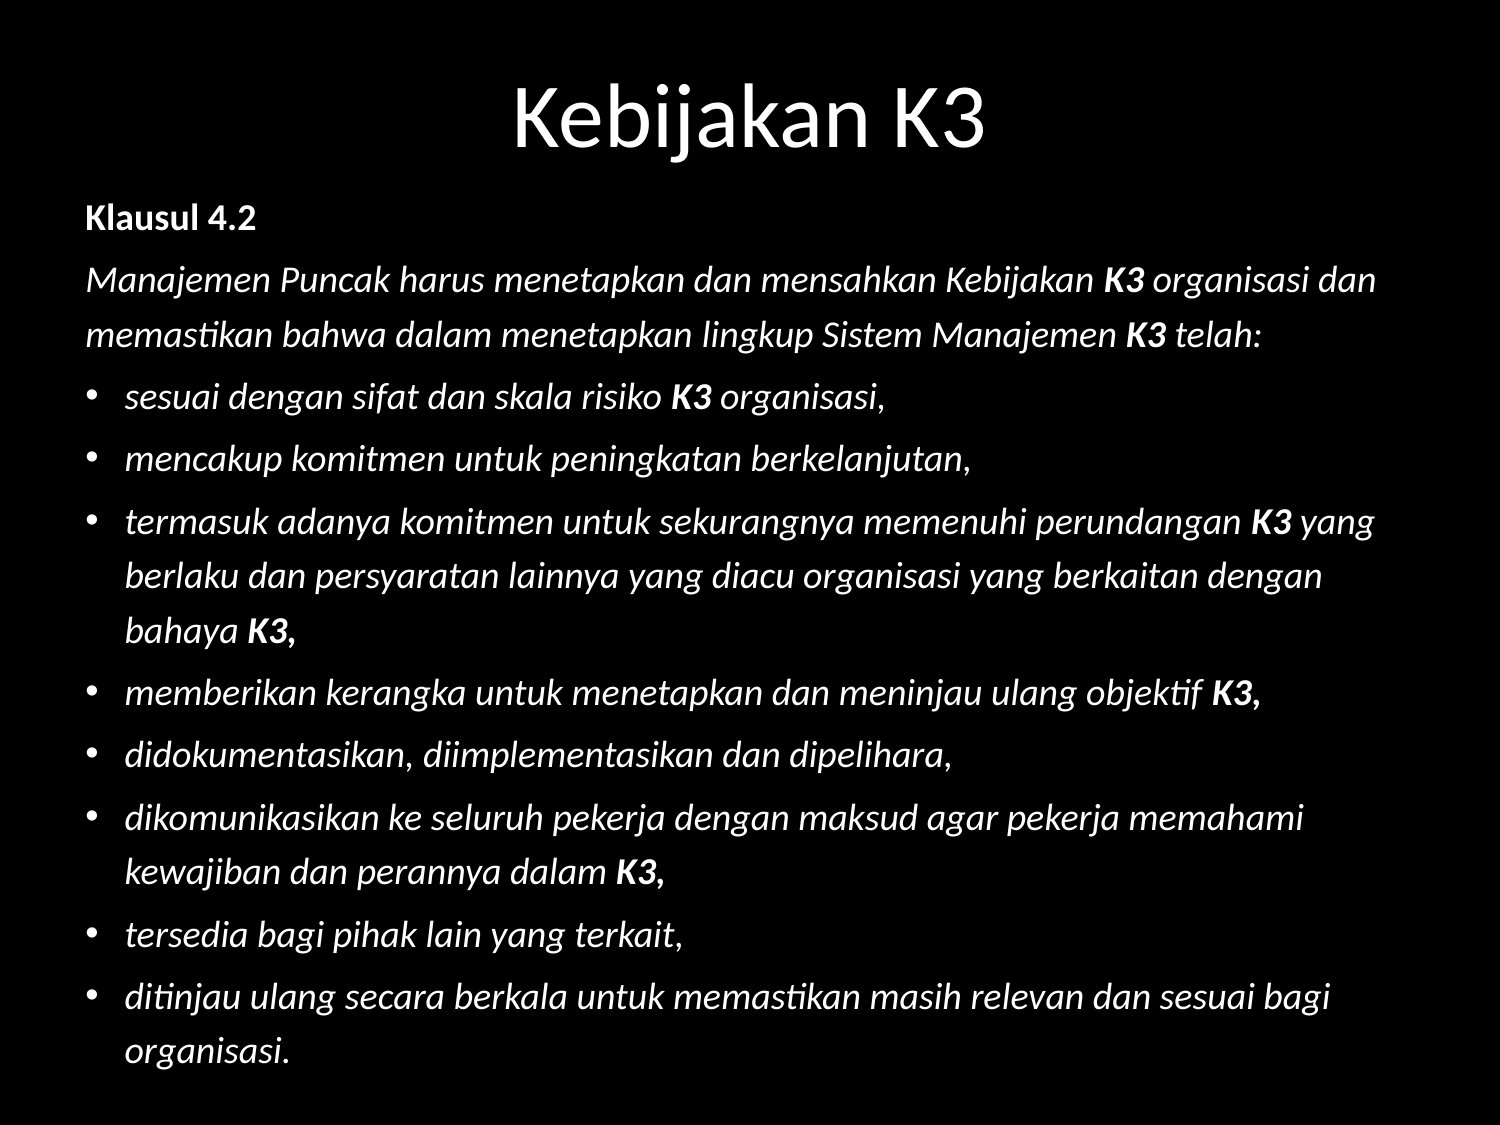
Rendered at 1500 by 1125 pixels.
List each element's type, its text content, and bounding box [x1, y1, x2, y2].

title Kebijakan K3 [75, 45, 1425, 176]
list Klausul 4.2 Manajemen Puncak harus menetapkan dan mensahkan Kebijakan K3 organisasi dan memastikan bahwa dalam menetapkan lingkup Sistem Manajemen K3 telah: sesuai dengan sifat dan skala risiko K3 organisasi, mencakup komitmen untuk peningkatan berkelanjutan, termasuk adanya komitmen untuk sekurangnya memenuhi perundangan K3 yang berlaku dan persyaratan lainnya yang diacu organisasi yang berkaitan dengan bahaya K3, memberikan kerangka untuk menetapkan dan meninjau ulang objektif K3, didokumentasikan, diimplementasikan dan dipelihara, dikomunikasikan ke seluruh pekerja dengan maksud agar pekerja memahami kewajiban dan perannya dalam K3, tersedia bagi pihak lain yang terkait, ditinjau ulang secara berkala untuk memastikan masih relevan dan sesuai bagi organisasi. [70, 175, 1421, 1090]
